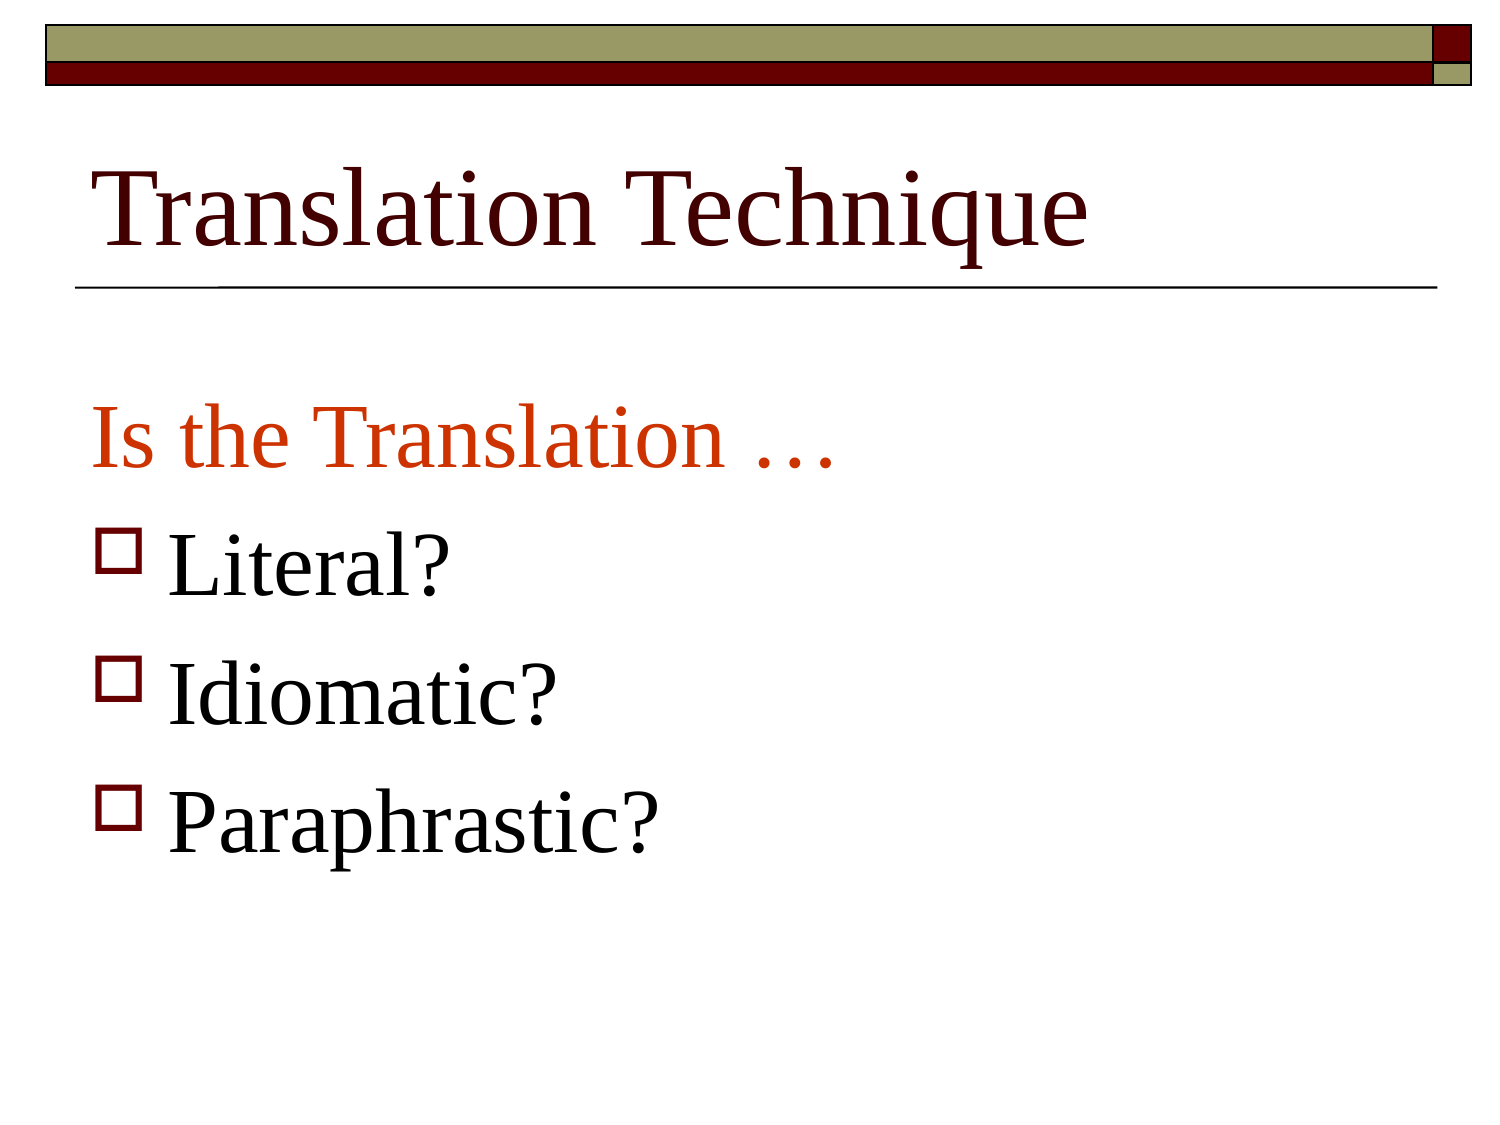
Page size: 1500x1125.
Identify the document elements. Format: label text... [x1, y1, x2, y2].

title Translation Technique [75, 87, 1425, 275]
list Is the Translation … Literal? Idiomatic? Paraphrastic? [75, 368, 1425, 1006]
